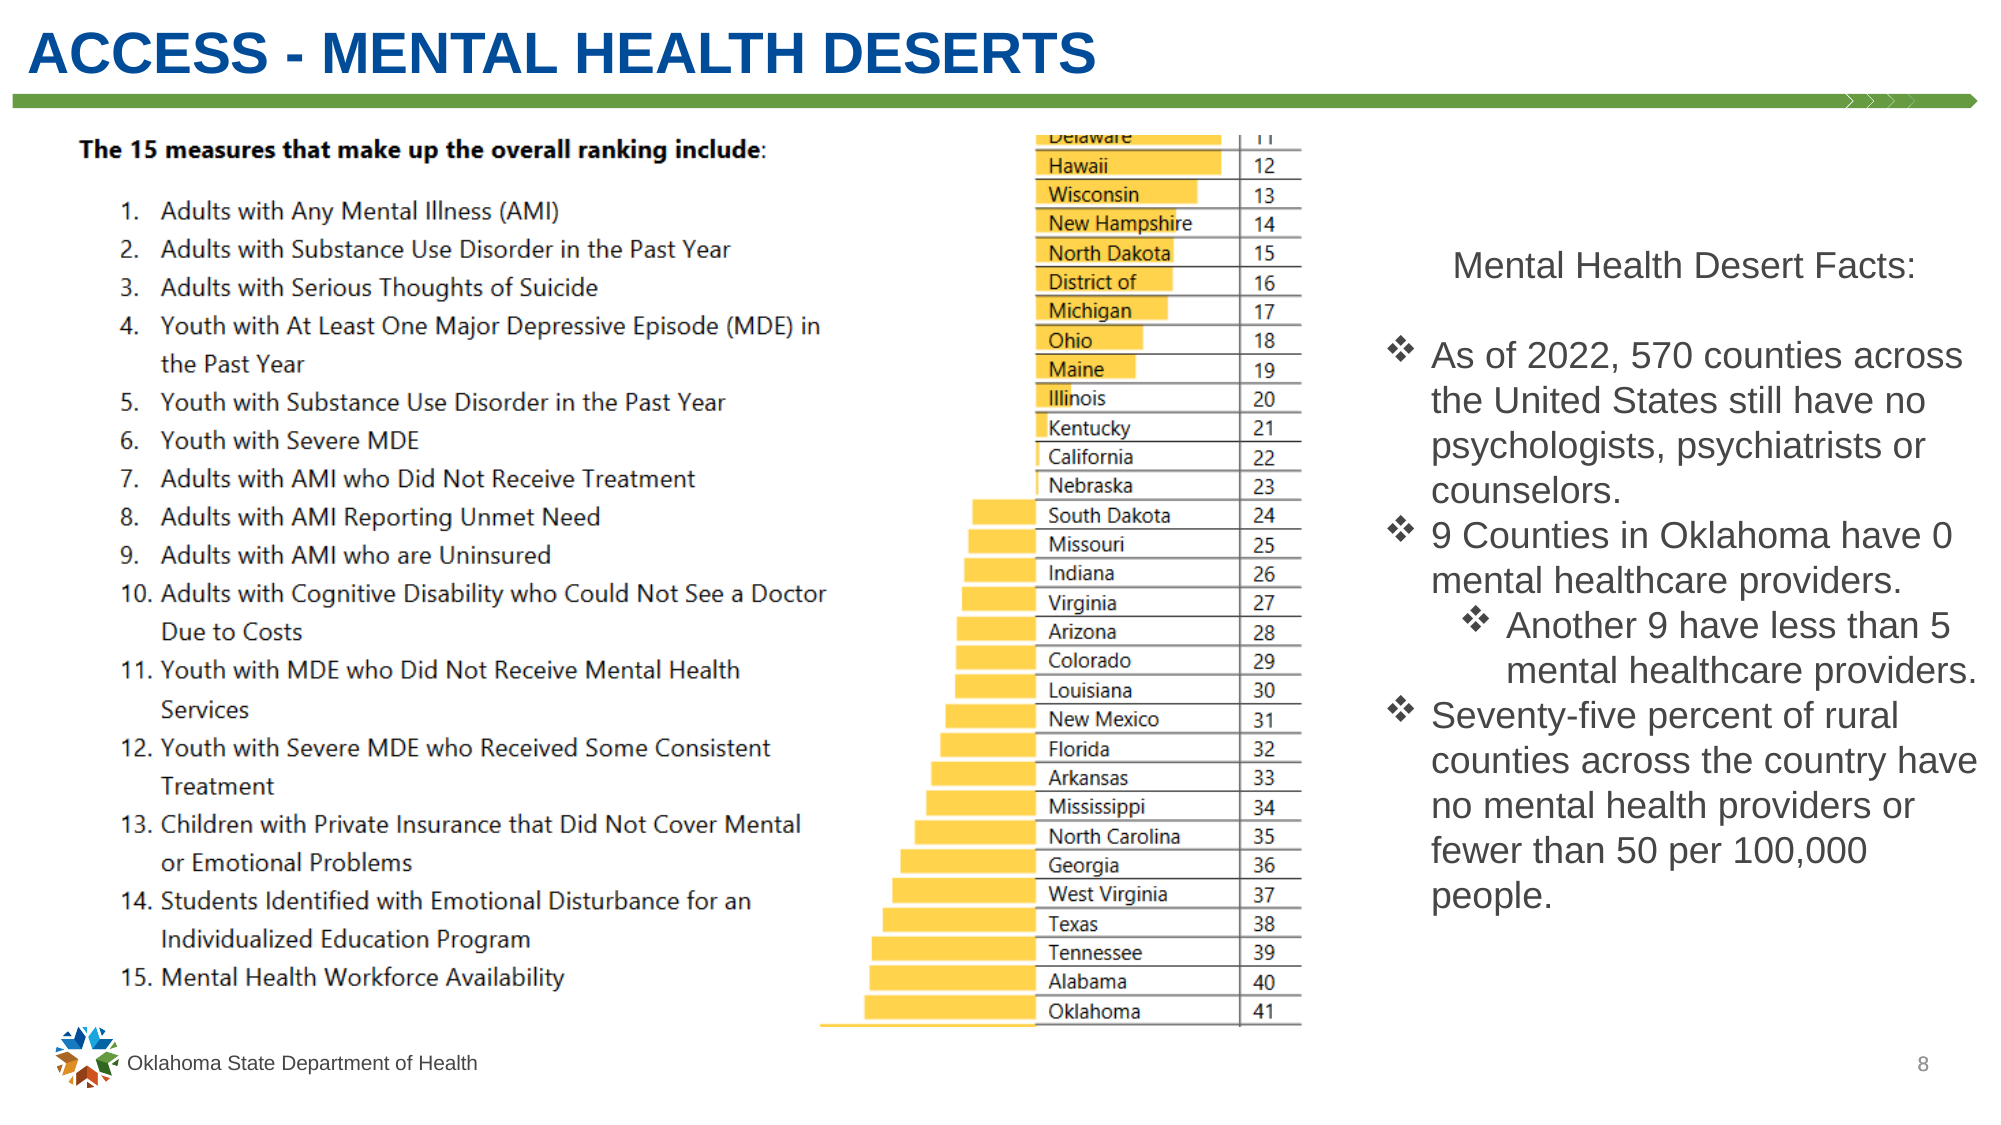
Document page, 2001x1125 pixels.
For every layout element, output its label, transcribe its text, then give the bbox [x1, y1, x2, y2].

text_box [74, 177, 1944, 1047]
picture [55, 135, 1317, 1088]
footer Oklahoma State Department of Health [127, 1047, 1463, 1078]
text_box Mental Health Desert Facts: As of 2022, 570 counties across the United States still have no psychologists, psychiatrists or counselors. 9 Counties in Oklahoma have 0 mental healthcare providers. Another 9 have less than 5 mental healthcare providers. Seventy-five percent of rural counties across the country have no mental health providers or fewer than 50 per 100,000 people. [1369, 233, 2000, 924]
text_box 8 [1494, 1047, 1944, 1079]
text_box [12, 93, 1978, 109]
text_box Access - Mental health deserts [12, 7, 1978, 93]
